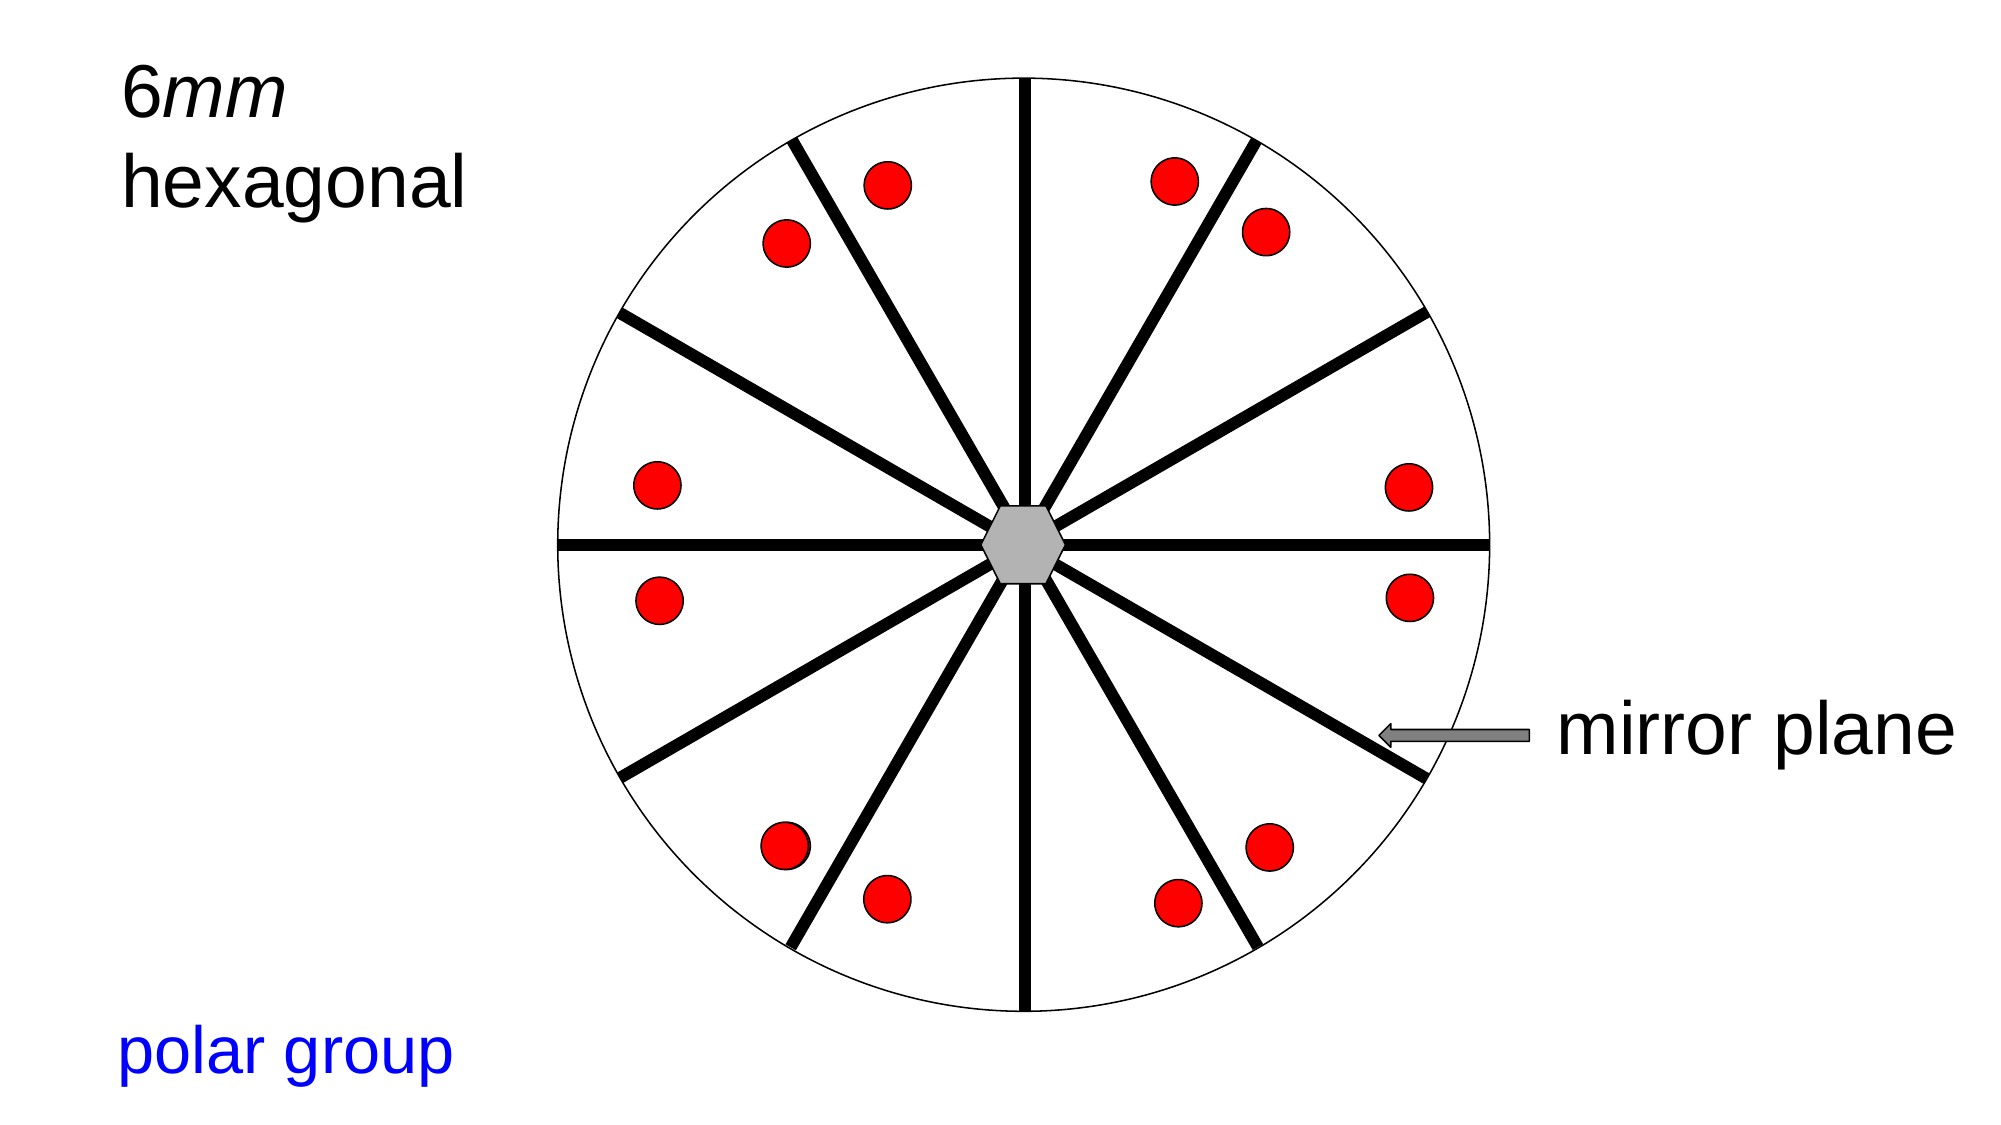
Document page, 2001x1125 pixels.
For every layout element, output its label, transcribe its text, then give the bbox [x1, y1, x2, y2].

text_box [1494, 729, 1530, 742]
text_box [633, 157, 1434, 928]
text_box 6mm hexagonal [106, 34, 483, 230]
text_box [557, 77, 1490, 1010]
text_box mirror plane [1542, 671, 1973, 777]
text_box polar group [102, 999, 470, 1095]
